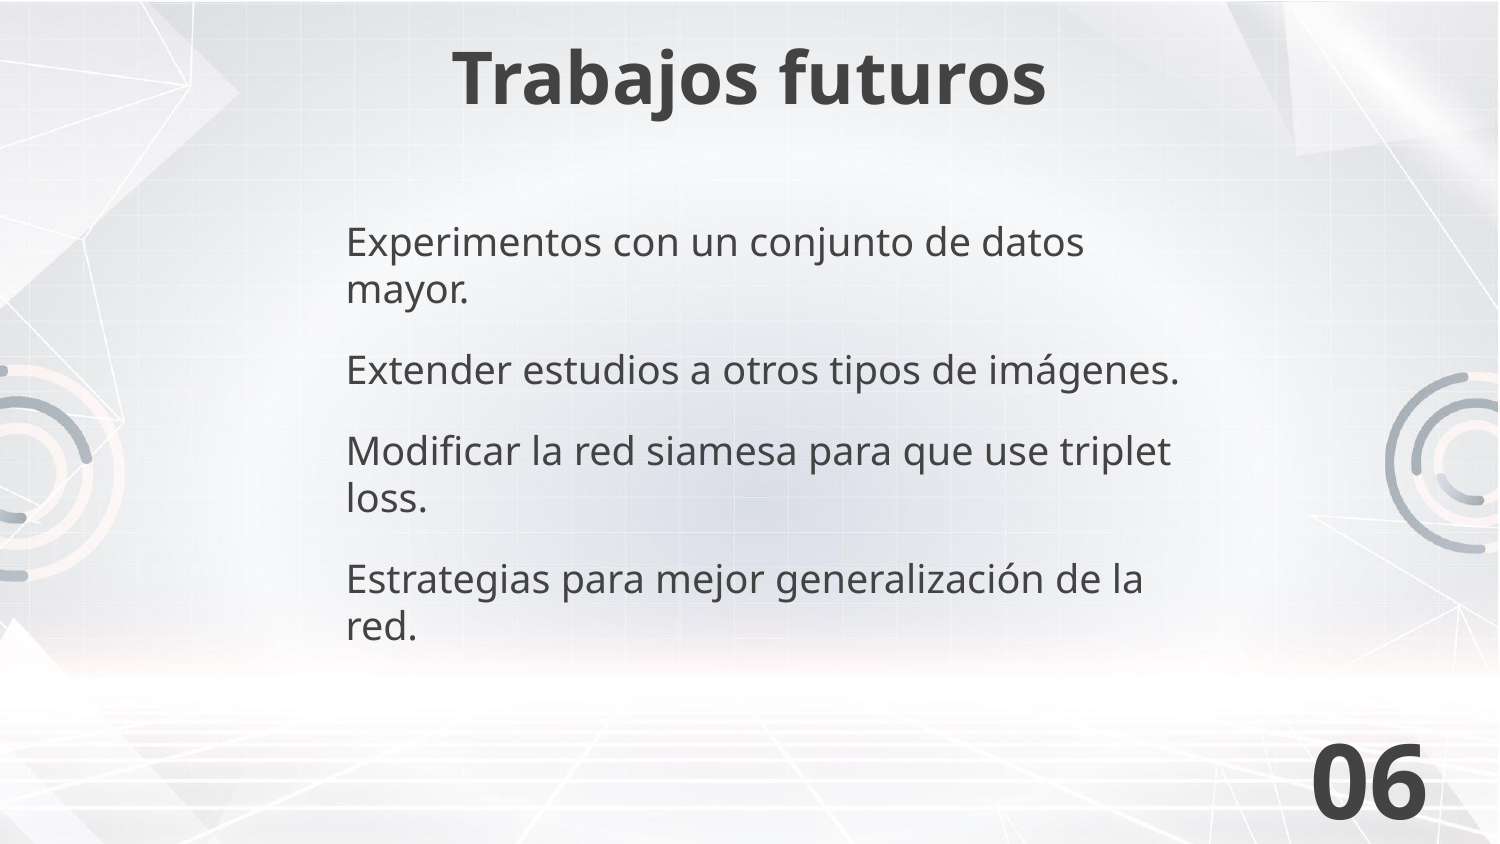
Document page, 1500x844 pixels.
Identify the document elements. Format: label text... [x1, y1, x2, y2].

title 06 [1294, 721, 1479, 835]
picture [0, 0, 1500, 844]
subtitle Experimentos con un conjunto de datos mayor. Extender estudios a otros tipos de imágenes. Modificar la red siamesa para que use triplet loss. Estrategias para mejor generalización de la red. [330, 201, 1228, 567]
title Trabajos futuros [118, 16, 1382, 111]
